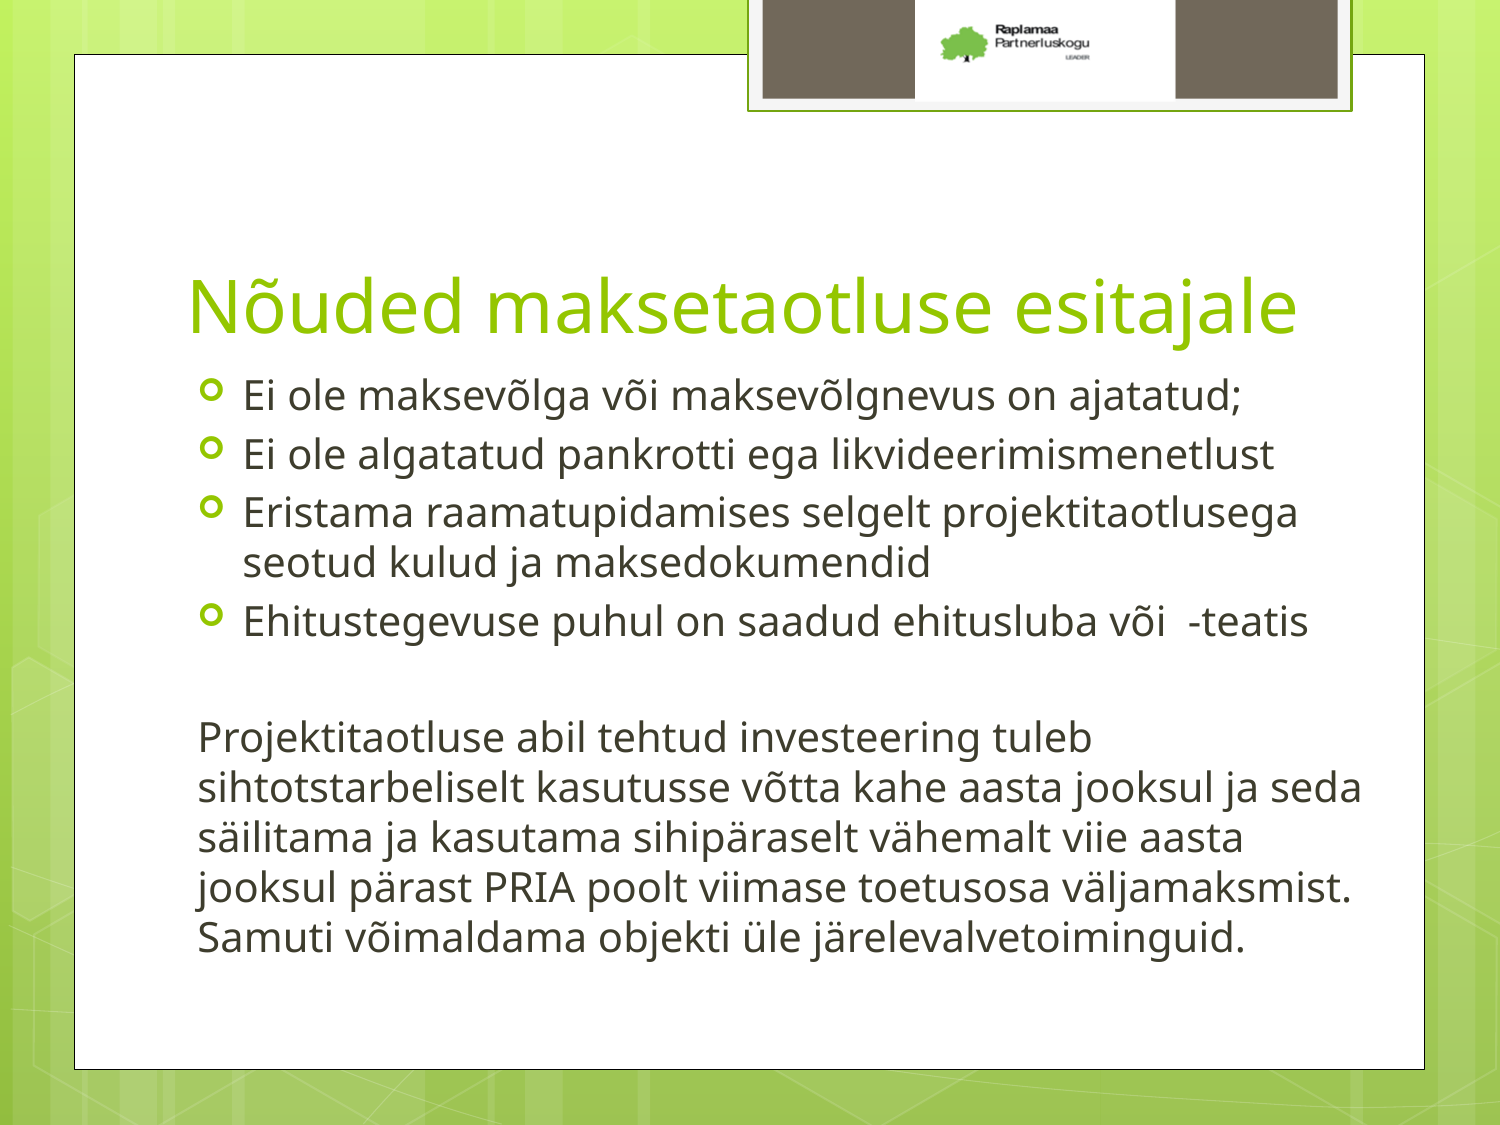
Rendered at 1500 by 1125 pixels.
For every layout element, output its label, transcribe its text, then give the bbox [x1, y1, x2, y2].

list Ei ole maksevõlga või maksevõlgnevus on ajatatud; Ei ole algatatud pankrotti ega likvideerimismenetlust Eristama raamatupidamises selgelt projektitaotlusega seotud kulud ja maksedokumendid Ehitustegevuse puhul on saadud ehitusluba või -teatis Projektitaotluse abil tehtud investeering tuleb sihtotstarbeliselt kasutusse võtta kahe aasta jooksul ja seda säilitama ja kasutama sihipäraselt vähemalt viie aasta jooksul pärast PRIA poolt viimase toetusosa väljamaksmist. Samuti võimaldama objekti üle järelevalvetoiminguid. [171, 361, 1400, 1071]
title Nõuded maksetaotluse esitajale [171, 168, 1324, 357]
picture [915, 0, 1176, 103]
